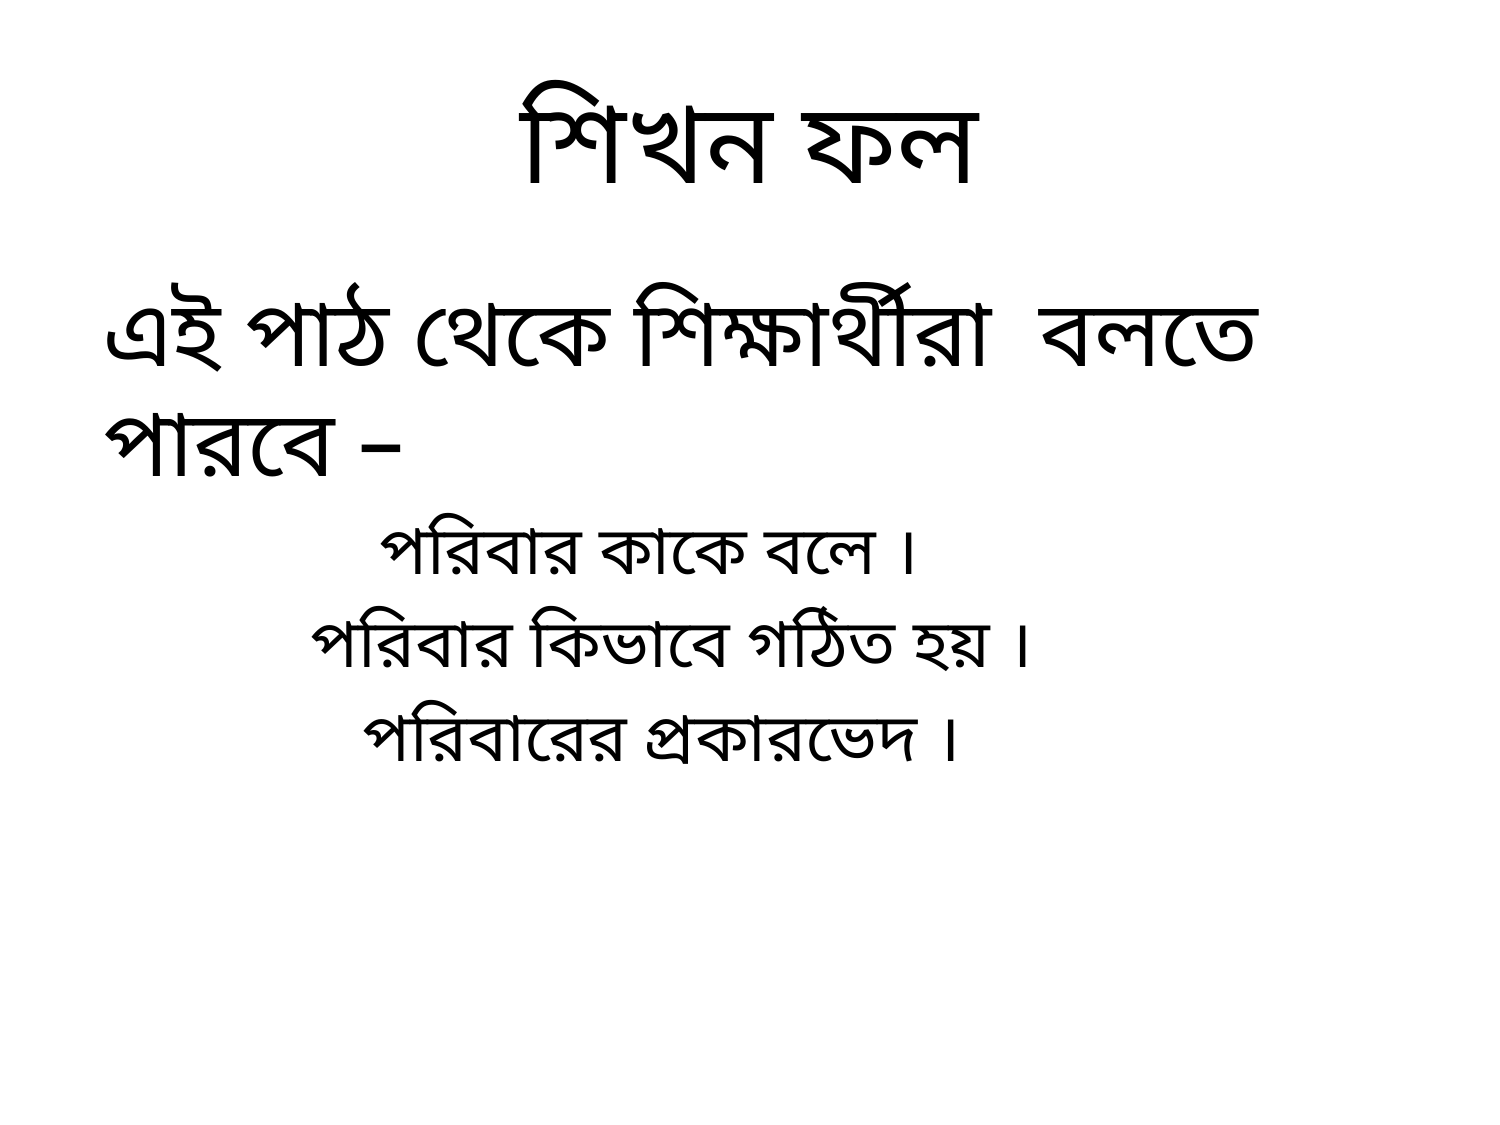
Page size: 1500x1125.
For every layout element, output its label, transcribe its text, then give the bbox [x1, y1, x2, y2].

title শিখন ফল [75, 45, 1425, 233]
list এই পাঠ থেকে শিক্ষার্থীরা বলতে পারবে – পরিবার কাকে বলে । পরিবার কিভাবে গঠিত হয় । পরিবারের প্রকারভেদ । [88, 267, 1439, 1010]
